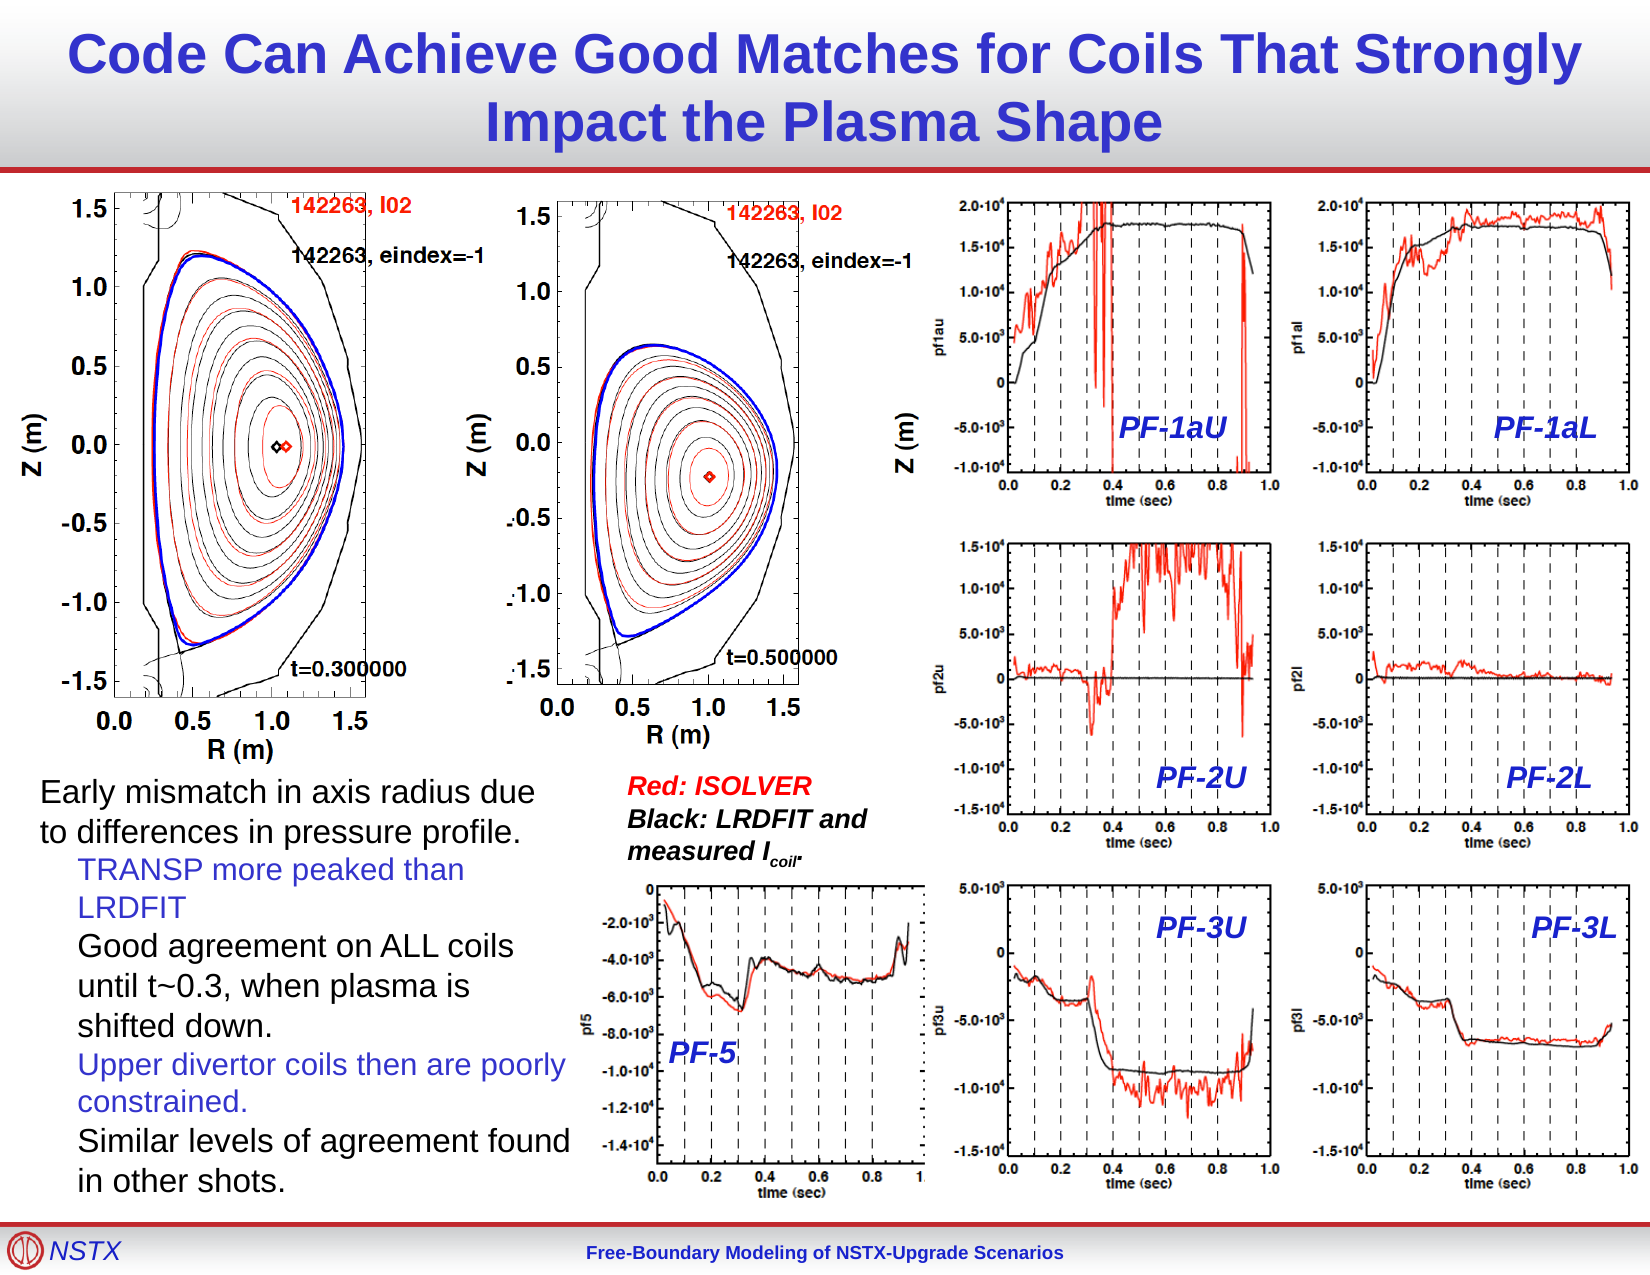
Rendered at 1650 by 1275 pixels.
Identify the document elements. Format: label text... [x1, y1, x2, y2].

title Code Can Achieve Good Matches for Coils That Strongly Impact the Plasma Shape [0, 0, 1650, 171]
text_box Red: ISOLVER Black: LRDFIT and measured Icoil. [612, 761, 919, 868]
text_box Early mismatch in axis radius due to differences in pressure profile. TRANSP more peaked than LRDFIT Good agreement on ALL coils until t~0.3, when plasma is shifted down. Upper divertor coils then are poorly constrained. Similar levels of agreement found in other shots. [24, 762, 588, 1207]
picture [0, 1222, 1650, 1275]
picture [0, 174, 1650, 1213]
